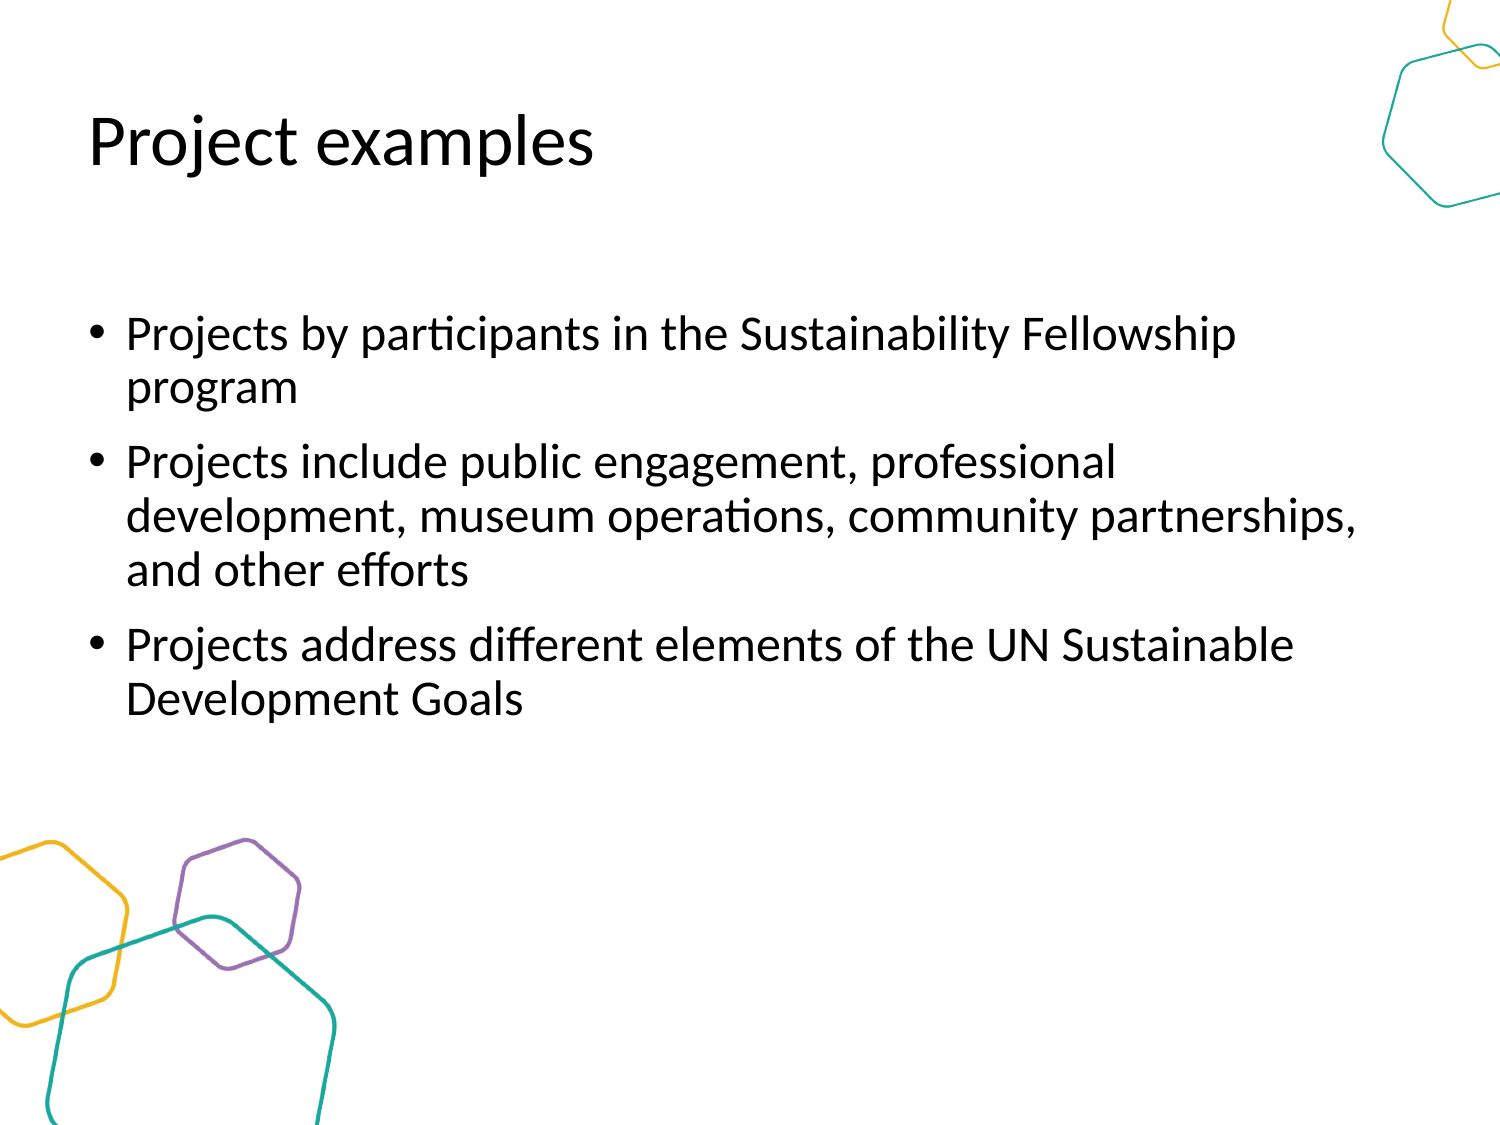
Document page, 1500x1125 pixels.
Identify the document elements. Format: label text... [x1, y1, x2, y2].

text_box Project examples [73, 94, 1365, 189]
picture [1347, 0, 1500, 219]
text_box Projects by participants in the Sustainability Fellowship program Projects include public engagement, professional development, museum operations, community partnerships, and other efforts Projects address different elements of the UN Sustainable Development Goals [73, 299, 1426, 1014]
picture [0, 792, 339, 1125]
